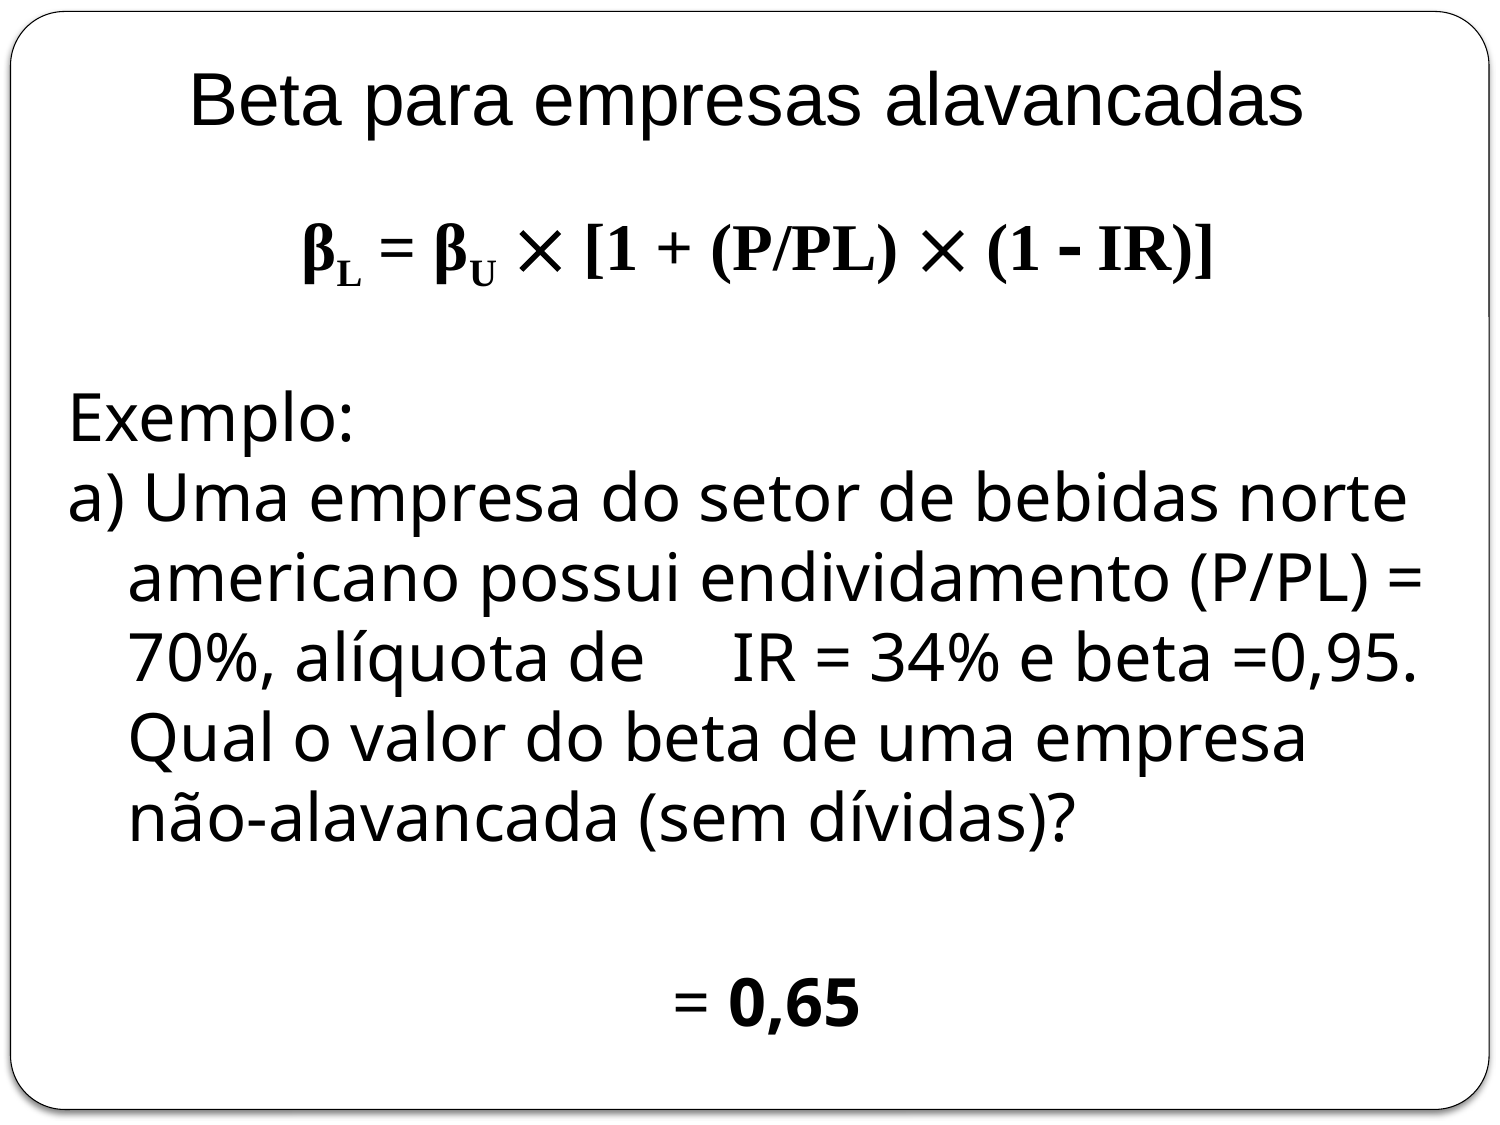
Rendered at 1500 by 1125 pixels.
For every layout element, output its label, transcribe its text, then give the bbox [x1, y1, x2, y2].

text_box Beta para empresas alavancadas [50, 60, 1444, 130]
